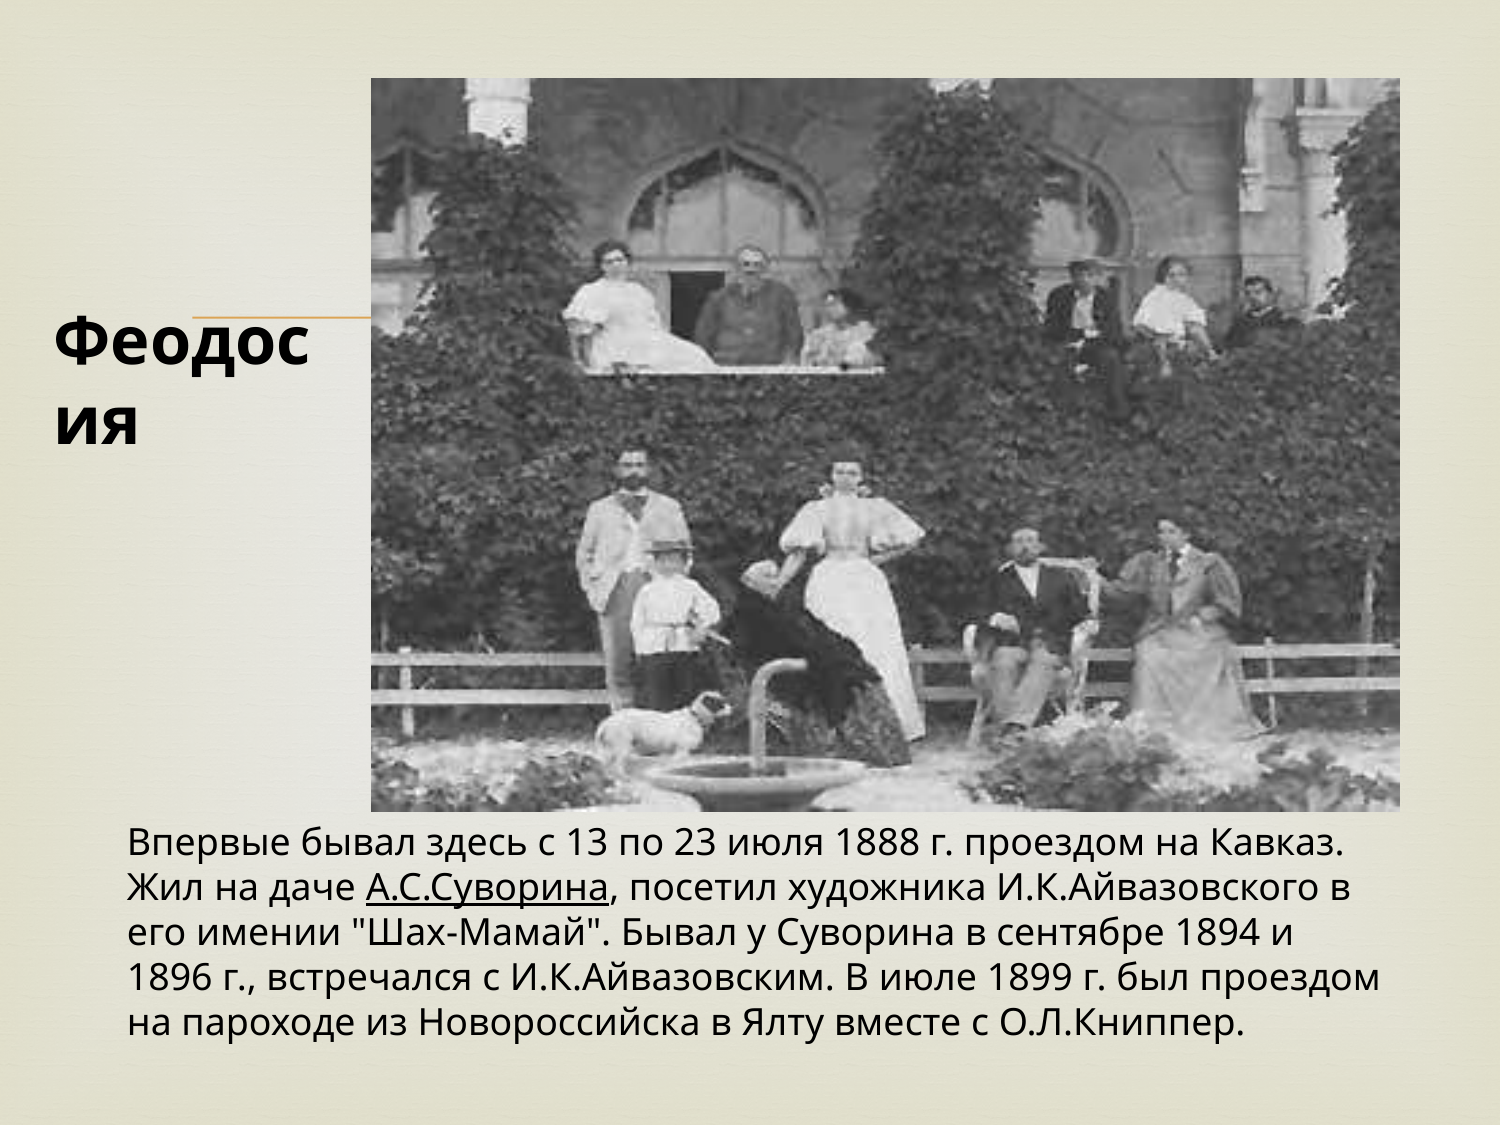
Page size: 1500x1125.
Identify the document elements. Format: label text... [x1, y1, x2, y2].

text_box Феодосия [38, 290, 364, 466]
picture [370, 78, 1401, 812]
text_box Впервые бывал здесь с 13 по 23 июля 1888 г. проездом на Кавказ. Жил на даче А.С.Суворина, посетил художника И.К.Айвазовского в его имении "Шах-Мамай". Бывал у Суворина в сентябре 1894 и 1896 г., встречался с И.К.Айвазовским. В июле 1899 г. был проездом на пароходе из Новороссийска в Ялту вместе с О.Л.Книппер. [112, 810, 1400, 1051]
